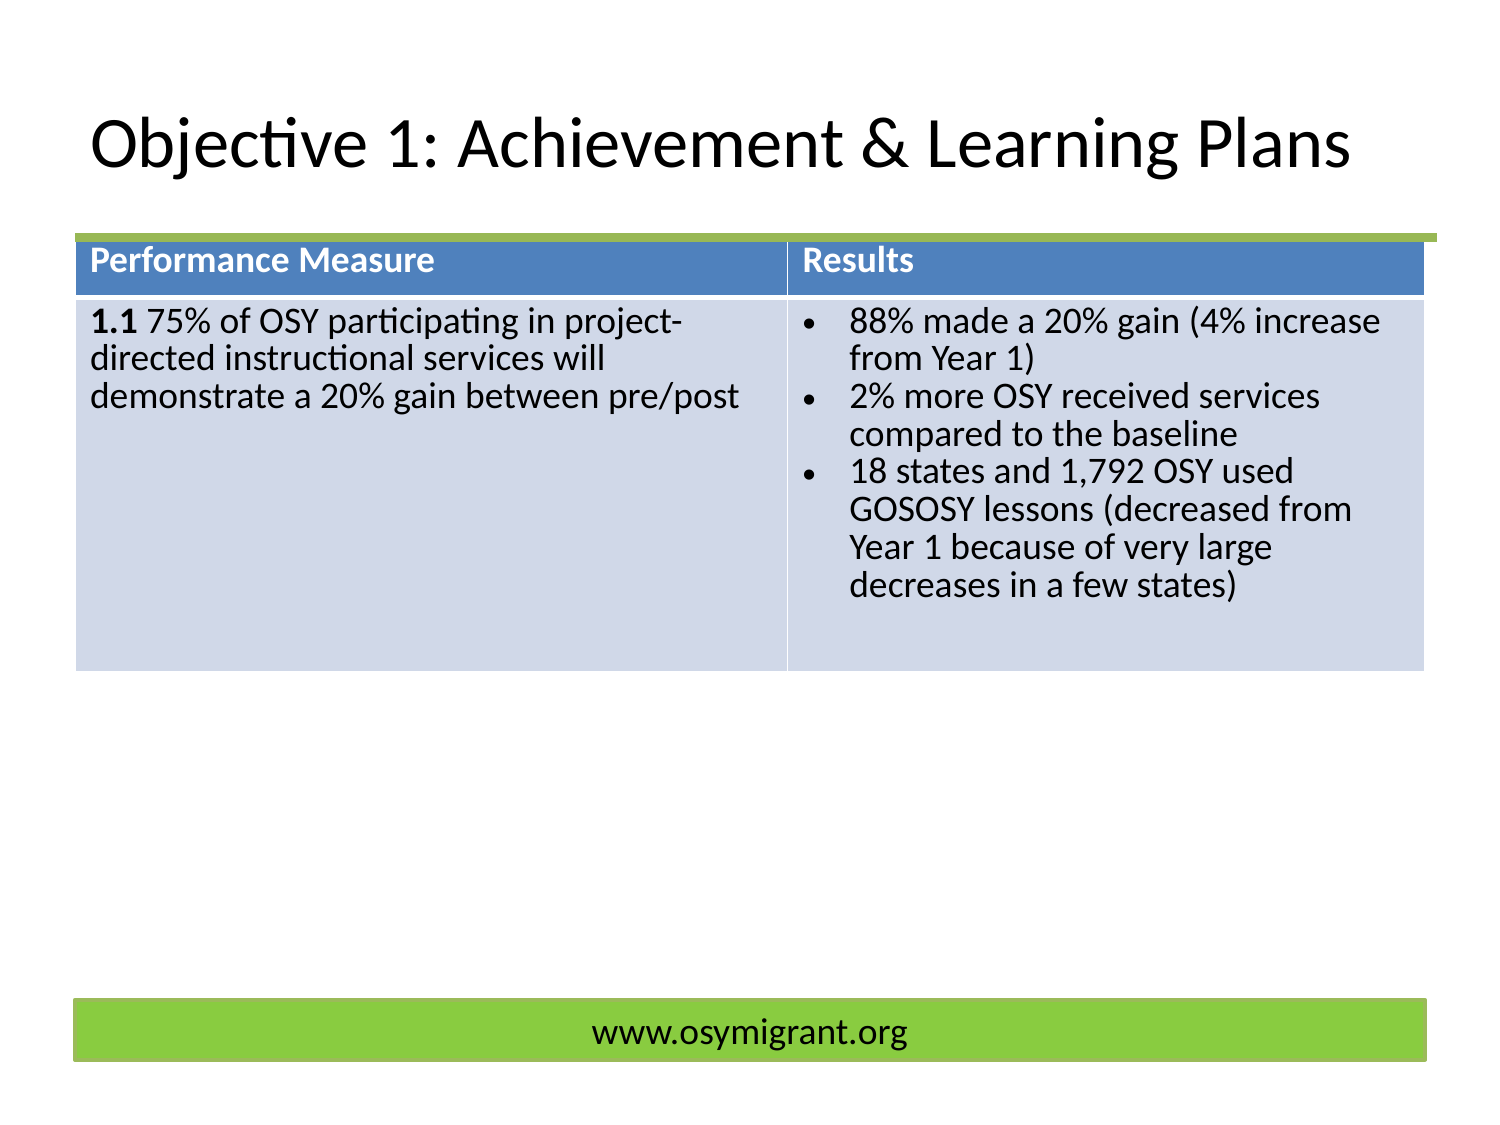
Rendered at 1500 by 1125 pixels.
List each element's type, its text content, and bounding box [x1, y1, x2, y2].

table_cell 1.1 75% of OSY participating in project-directed instructional services will demonstrate a 20% gain between pre/post [76, 300, 787, 671]
table_header Performance Measure [76, 245, 787, 295]
text_box www.osymigrant.org [73, 998, 1427, 1062]
title Objective 1: Achievement & Learning Plans [75, 45, 1425, 233]
table_header Results [788, 246, 1424, 295]
table_cell 88% made a 20% gain (4% increase from Year 1) 2% more OSY received services compared to the baseline 18 states and 1,792 OSY used GOSOSY lessons (decreased from Year 1 because of very large decreases in a few states) [788, 300, 1424, 671]
